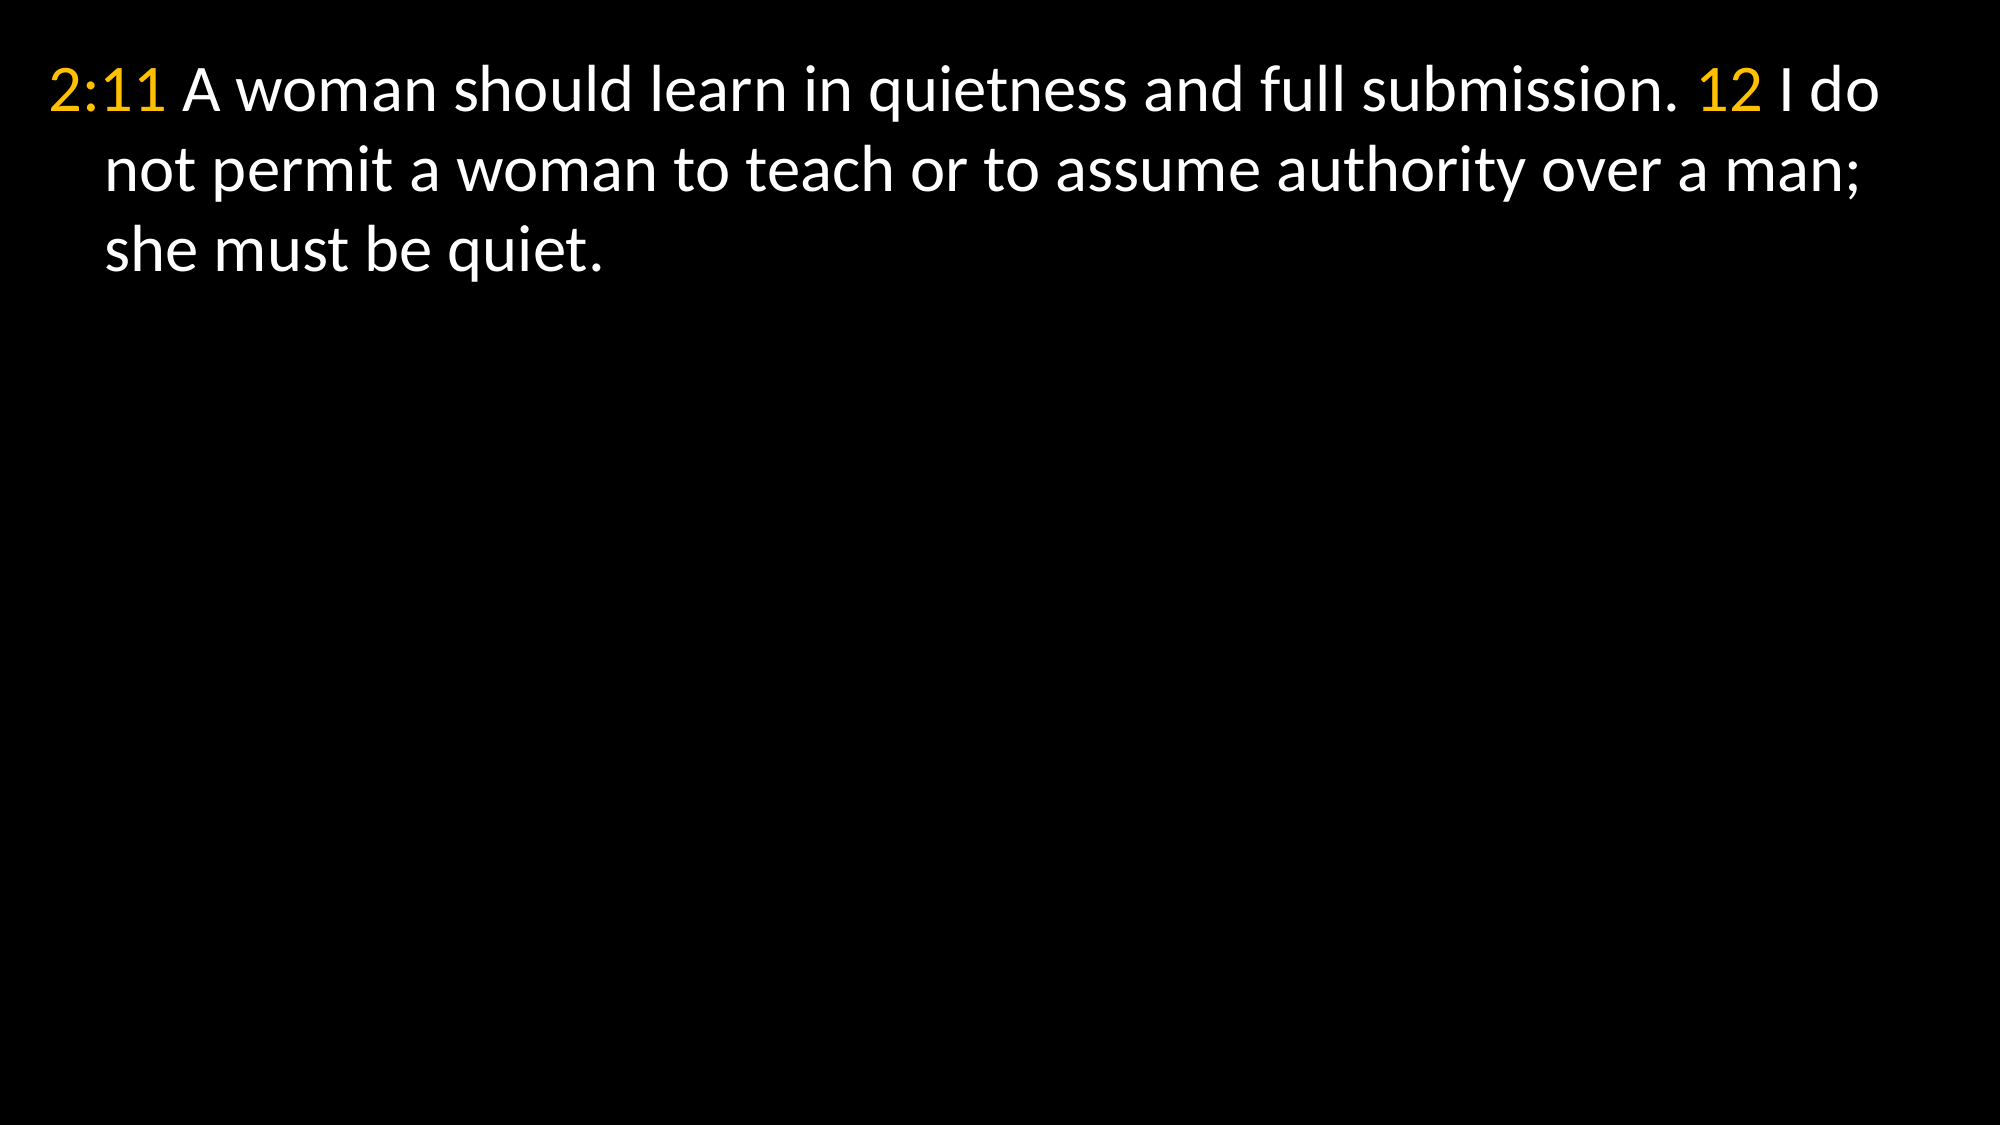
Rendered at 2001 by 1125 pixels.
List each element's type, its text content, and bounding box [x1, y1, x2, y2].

list 2:11 A woman should learn in quietness and full submission. 12 I do not permit a woman to teach or to assume authority over a man; she must be quiet. [33, 37, 1967, 1063]
